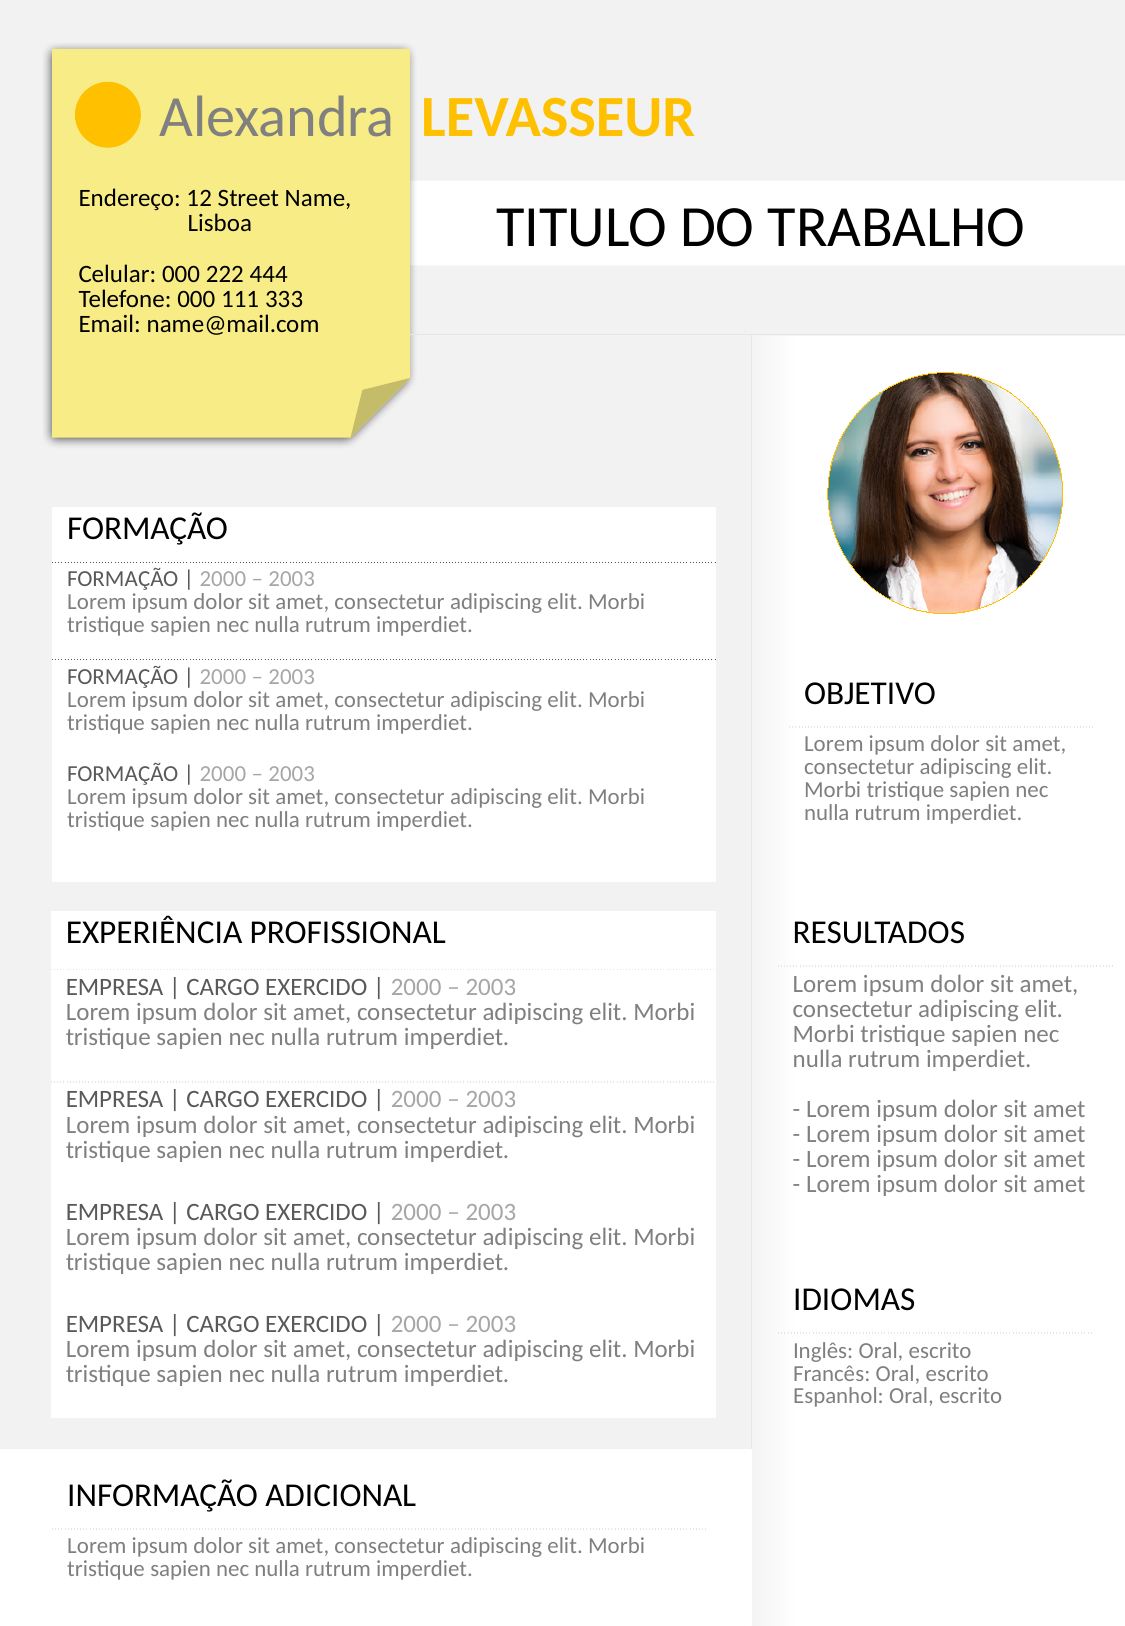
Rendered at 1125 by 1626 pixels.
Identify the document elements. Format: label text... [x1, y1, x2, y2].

text_box [0, 1450, 751, 1625]
table_cell FORMAÇÃO | 2000 – 2003 Lorem ipsum dolor sit amet, consectetur adipiscing elit. Morbi tristique sapien nec nulla rutrum imperdiet. [52, 660, 716, 757]
table_cell Inglês: Oral, escrito Francês: Oral, escrito Espanhol: Oral, escrito [778, 1333, 1094, 1431]
table_cell EMPRESA | CARGO EXERCIDO | 2000 – 2003 Lorem ipsum dolor sit amet, consectetur adipiscing elit. Morbi tristique sapien nec nulla rutrum imperdiet. [51, 970, 716, 1082]
table_header Endereço: 12 Street Name, Lisboa Celular: 000 222 444 Telefone: 000 111 333 Email: name@mail.com [64, 181, 399, 375]
text_box [52, 48, 411, 438]
table_cell FORMAÇÃO | 2000 – 2003 Lorem ipsum dolor sit amet, consectetur adipiscing elit. Morbi tristique sapien nec nulla rutrum imperdiet. [52, 562, 716, 660]
text_box [73, 80, 142, 149]
table_cell Lorem ipsum dolor sit amet, consectetur adipiscing elit. Morbi tristique sapien nec nulla rutrum imperdiet. - Lorem ipsum dolor sit amet - Lorem ipsum dolor sit amet - Lorem ipsum dolor sit amet - Lorem ipsum dolor sit amet [778, 966, 1113, 1456]
table_cell Lorem ipsum dolor sit amet, consectetur adipiscing elit. Morbi tristique sapien nec nulla rutrum imperdiet. [789, 727, 1094, 852]
text_box [752, 335, 1125, 1625]
table_header FORMAÇÃO [52, 507, 716, 562]
picture [827, 372, 1063, 614]
table_header EXPERIÊNCIA PROFISSIONAL [51, 911, 716, 970]
table_cell EMPRESA | CARGO EXERCIDO | 2000 – 2003 Lorem ipsum dolor sit amet, consectetur adipiscing elit. Morbi tristique sapien nec nulla rutrum imperdiet. [51, 1194, 716, 1306]
text_box Alexandra LEVASSEUR [144, 70, 860, 155]
text_box [0, 0, 1125, 1448]
table_cell EMPRESA | CARGO EXERCIDO | 2000 – 2003 Lorem ipsum dolor sit amet, consectetur adipiscing elit. Morbi tristique sapien nec nulla rutrum imperdiet. [51, 1306, 716, 1418]
table_header OBJETIVO [789, 672, 1094, 727]
table_cell EMPRESA | CARGO EXERCIDO | 2000 – 2003 Lorem ipsum dolor sit amet, consectetur adipiscing elit. Morbi tristique sapien nec nulla rutrum imperdiet. [51, 1082, 716, 1194]
table_header IDIOMAS [778, 1278, 1094, 1333]
table_header INFORMAÇÃO ADICIONAL [52, 1474, 707, 1529]
text_box TITULO DO TRABALHO [417, 180, 1125, 266]
table_cell FORMAÇÃO | 2000 – 2003 Lorem ipsum dolor sit amet, consectetur adipiscing elit. Morbi tristique sapien nec nulla rutrum imperdiet. [52, 757, 716, 882]
table_header RESULTADOS [778, 911, 1113, 966]
table_cell Lorem ipsum dolor sit amet, consectetur adipiscing elit. Morbi tristique sapien nec nulla rutrum imperdiet. [52, 1529, 707, 1599]
